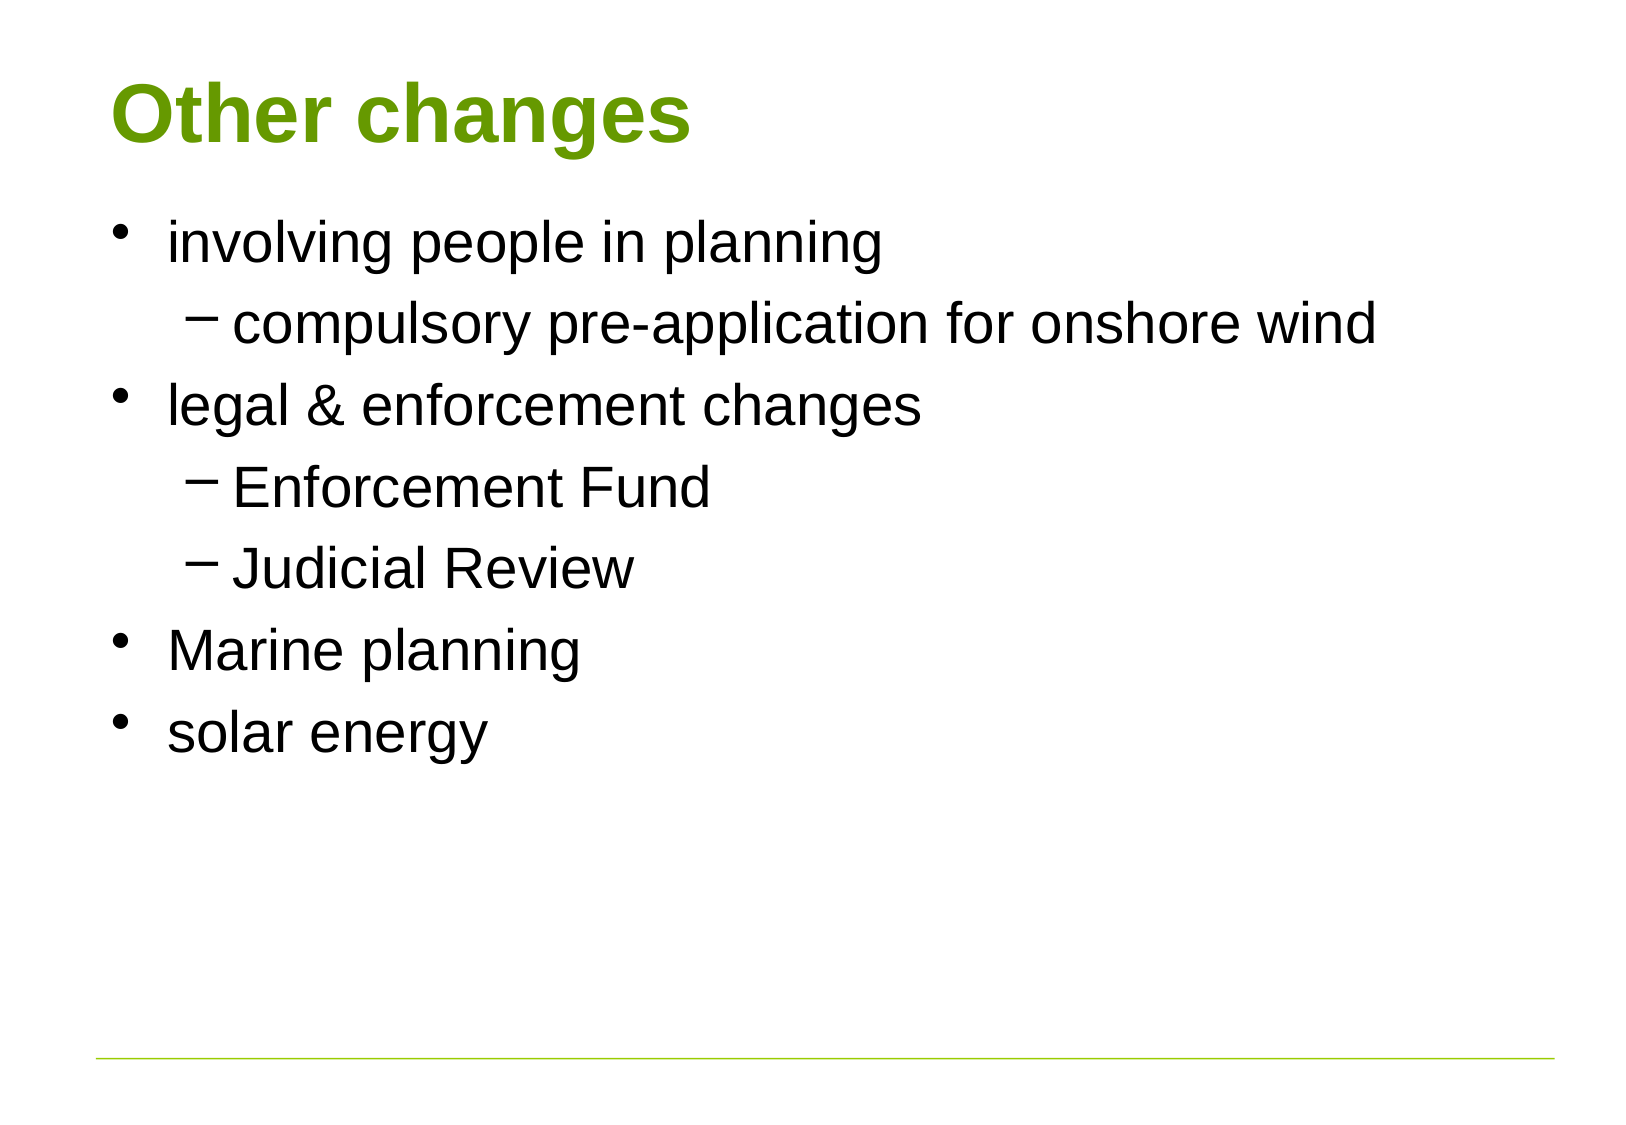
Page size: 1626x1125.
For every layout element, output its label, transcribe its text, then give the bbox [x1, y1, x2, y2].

list involving people in planning compulsory pre-application for onshore wind legal & enforcement changes Enforcement Fund Judicial Review Marine planning solar energy [95, 196, 1559, 1006]
title Other changes [95, 44, 1559, 173]
